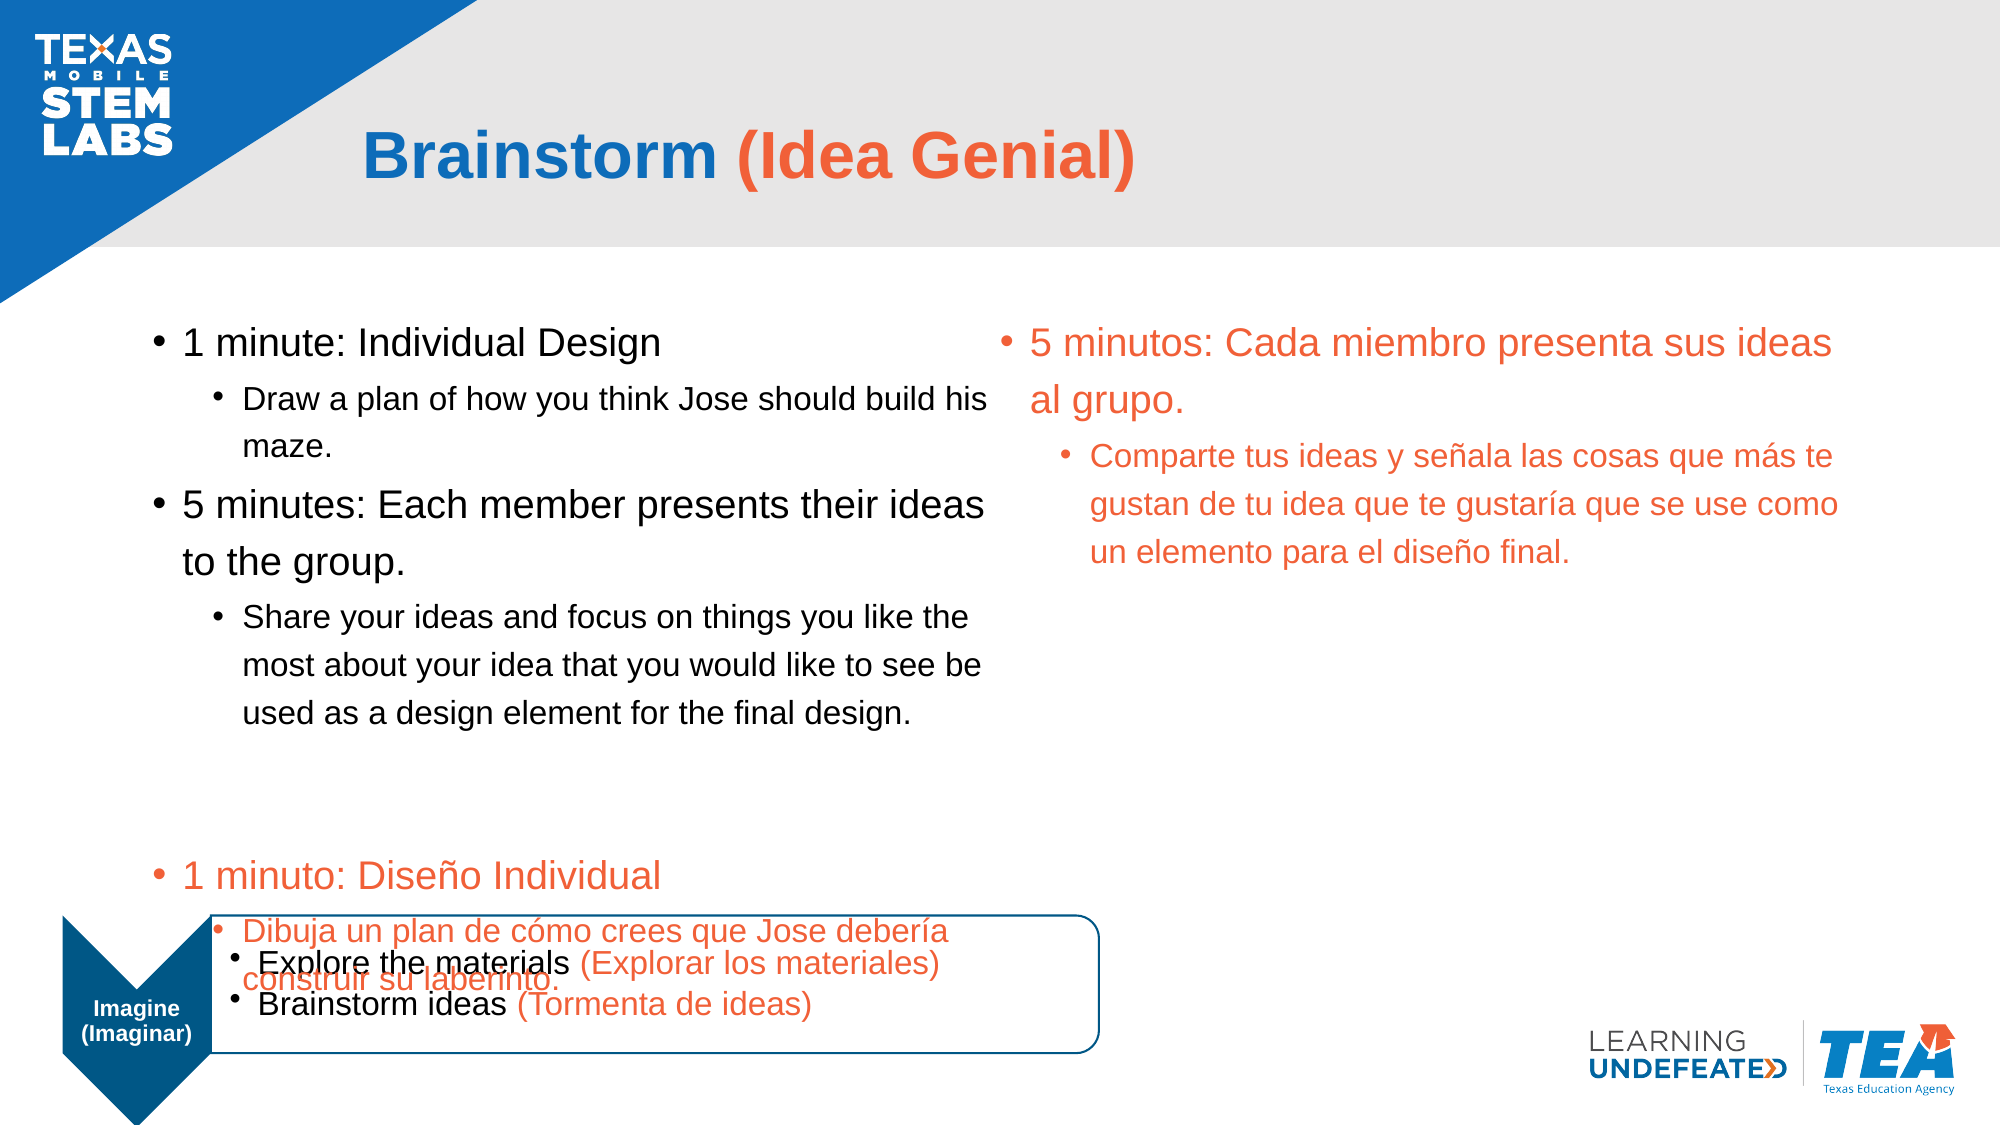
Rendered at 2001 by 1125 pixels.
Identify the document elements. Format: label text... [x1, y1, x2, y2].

list 1 minute: Individual Design Draw a plan of how you think Jose should build his maze. 5 minutes: Each member presents their ideas to the group. Share your ideas and focus on things you like the most about your idea that you would like to see be used as a design element for the final design. 1 minuto: Diseño Individual Dibuja un plan de cómo crees que Jose debería construir su laberinto. 5 minutos: Cada miembro presenta sus ideas al grupo. Comparte tus ideas y señala las cosas que más te gustan de tu idea que te gustaría que se use como un elemento para el diseño final. [137, 299, 1863, 1014]
title Brainstorm (Idea Genial) [347, 48, 1803, 266]
picture [1590, 1020, 1957, 1096]
picture [35, 34, 173, 160]
